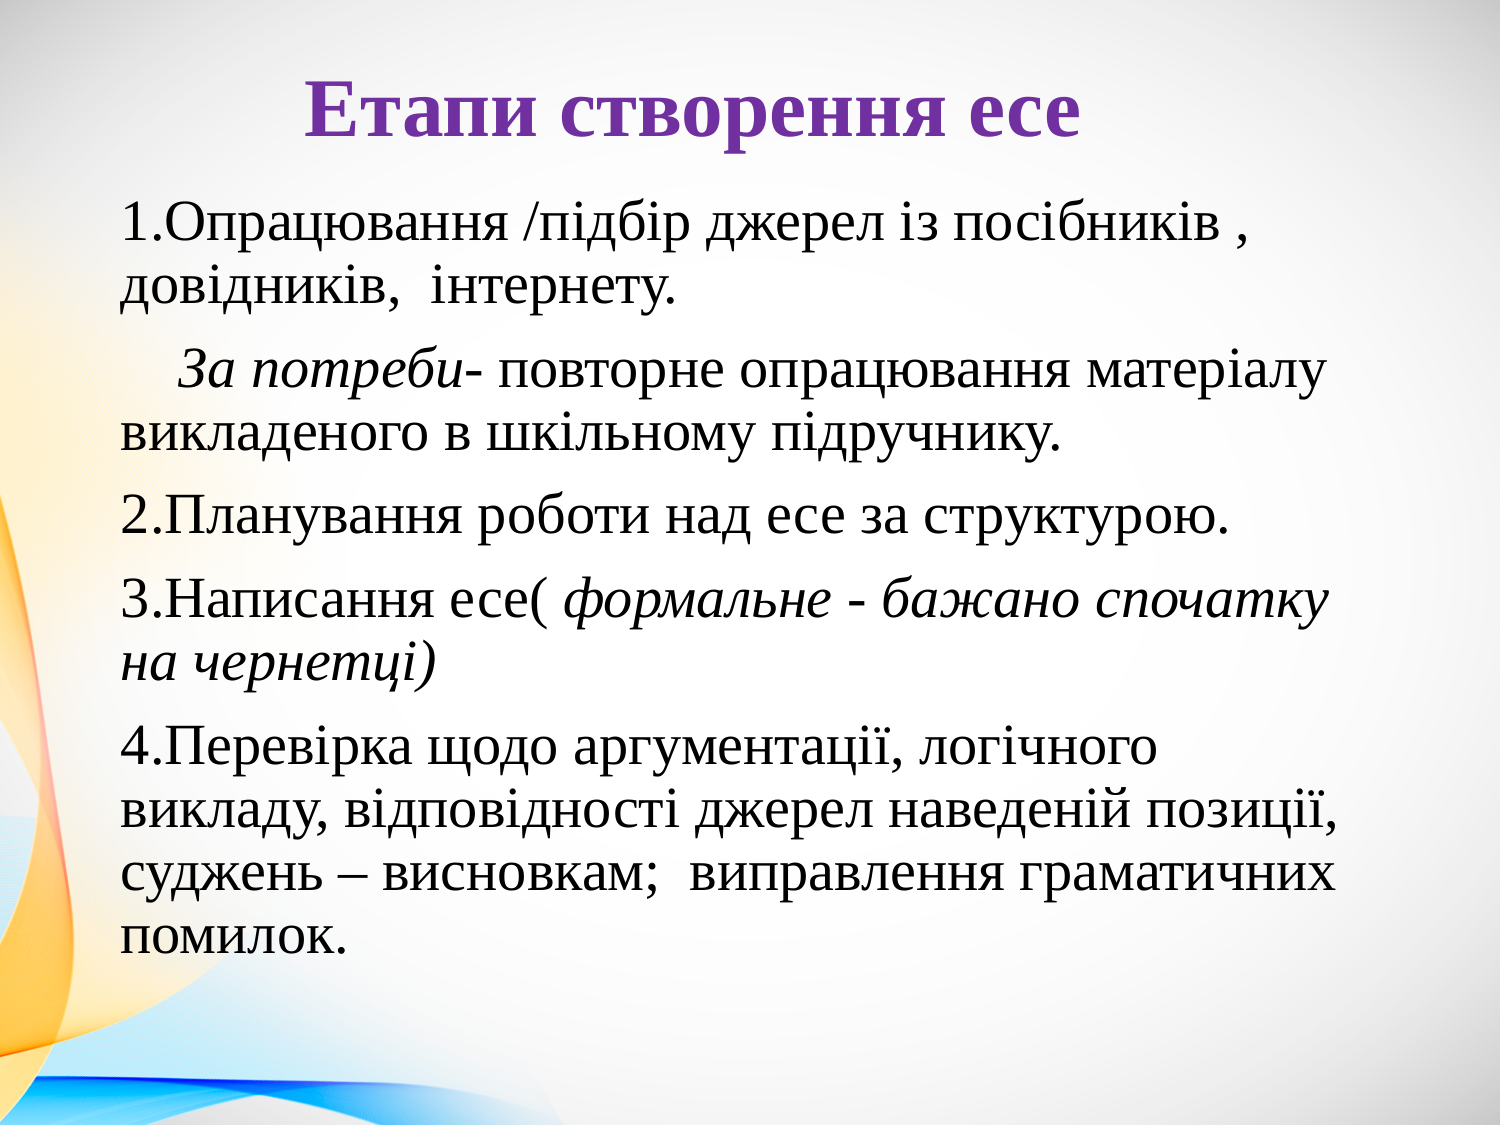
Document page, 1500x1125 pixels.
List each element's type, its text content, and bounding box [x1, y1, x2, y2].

title Етапи створення есе [103, 0, 1397, 220]
list 1.Опрацювання /підбір джерел із посібників , довідників, інтернету. За потреби- повторне опрацювання матеріалу викладеного в шкільному підручнику. 2.Планування роботи над есе за структурою. 3.Написання есе( формальне - бажано спочатку на чернетці) 4.Перевірка щодо аргументації, логічного викладу, відповідності джерел наведеній позиції, суджень – висновкам; виправлення граматичних помилок. [105, 182, 1397, 1014]
picture [0, 0, 1500, 1125]
